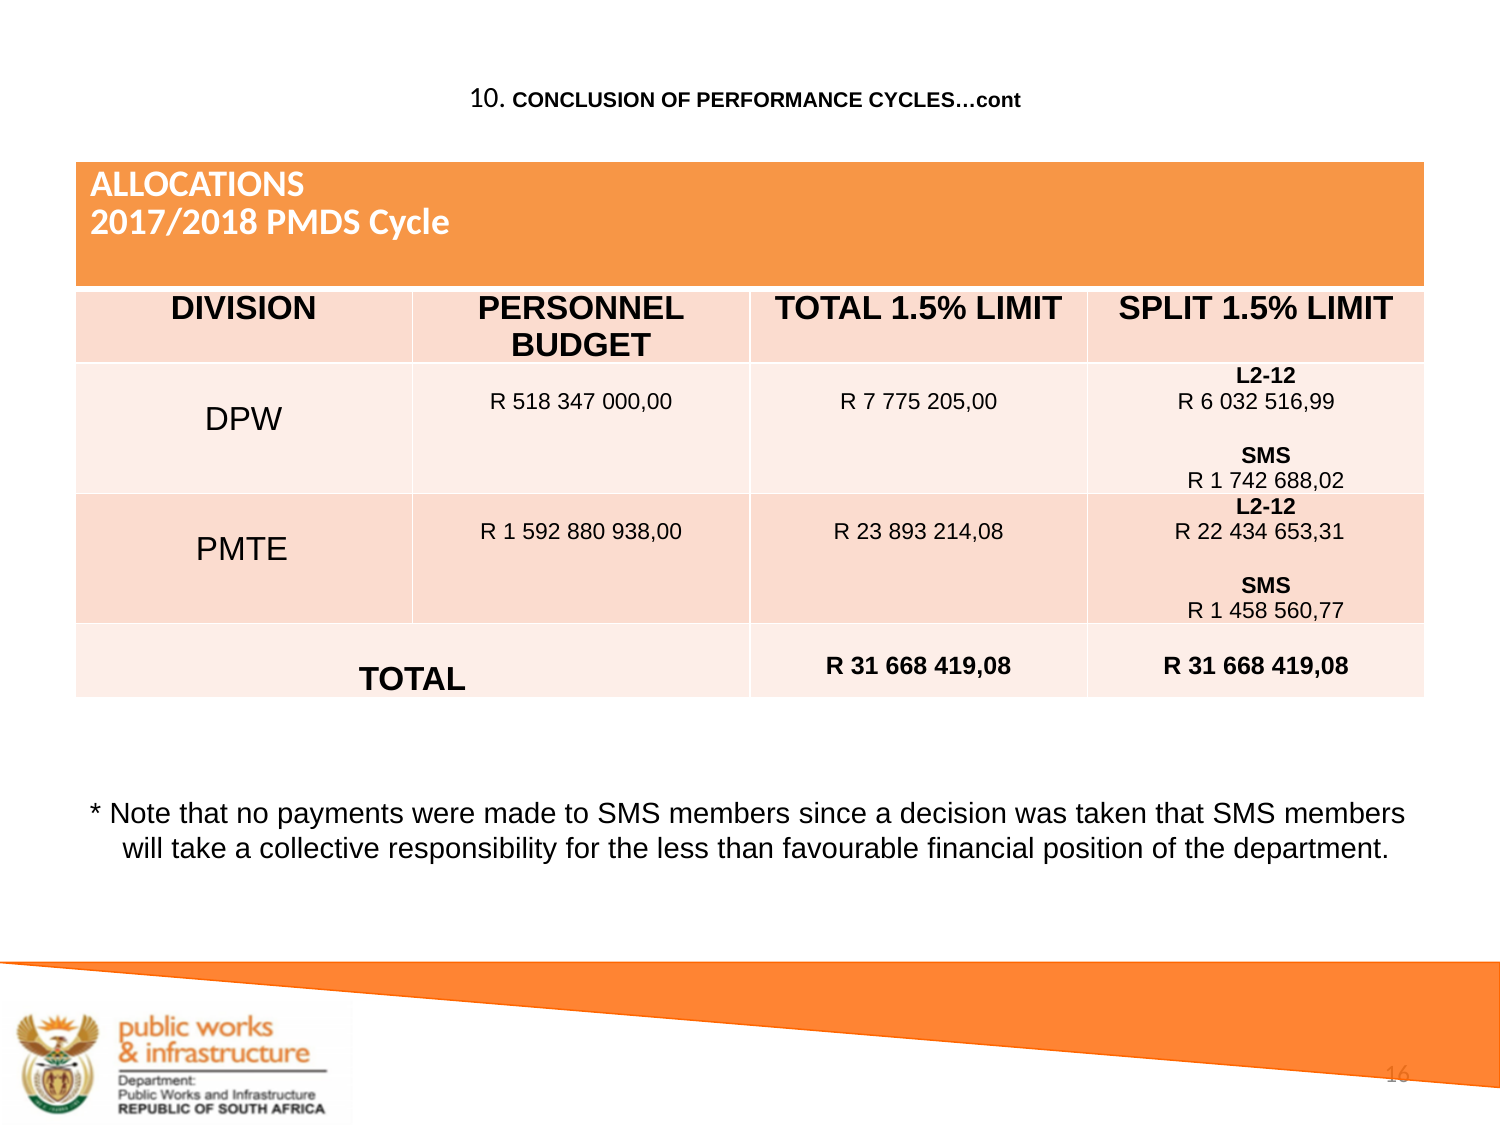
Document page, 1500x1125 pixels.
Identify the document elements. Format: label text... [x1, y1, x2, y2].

table_cell L2-12 R 6 032 516,99 SMS R 1 742 688,02 [1088, 364, 1424, 493]
table_cell TOTAL [76, 624, 749, 697]
table_cell PERSONNEL BUDGET [413, 292, 749, 362]
table_header ALLOCATIONS 2017/2018 PMDS Cycle [76, 162, 1424, 286]
title 10. CONCLUSION OF PERFORMANCE CYCLES…cont [64, 0, 1425, 185]
table_cell DPW [76, 364, 412, 493]
table_cell R 23 893 214,08 [751, 494, 1087, 623]
table_cell DIVISION [76, 292, 412, 362]
slide_number 16 [1074, 1053, 1425, 1103]
table_cell SPLIT 1.5% LIMIT [1088, 292, 1424, 362]
text_box * Note that no payments were made to SMS members since a decision was taken that SMS members will take a collective responsibility for the less than favourable financial position of the department. [74, 786, 1425, 907]
table_cell R 518 347 000,00 [413, 364, 749, 493]
table_cell TOTAL 1.5% LIMIT [751, 292, 1087, 362]
table_cell R 31 668 419,08 [751, 624, 1087, 697]
table_cell R 1 592 880 938,00 [413, 494, 749, 623]
text_box [0, 962, 1500, 1088]
table_cell L2-12 R 22 434 653,31 SMS R 1 458 560,77 [1088, 494, 1424, 623]
table_cell R 7 775 205,00 [751, 364, 1087, 493]
picture [2, 999, 353, 1125]
table_cell R 31 668 419,08 [1088, 624, 1424, 697]
table_cell PMTE [76, 494, 412, 623]
